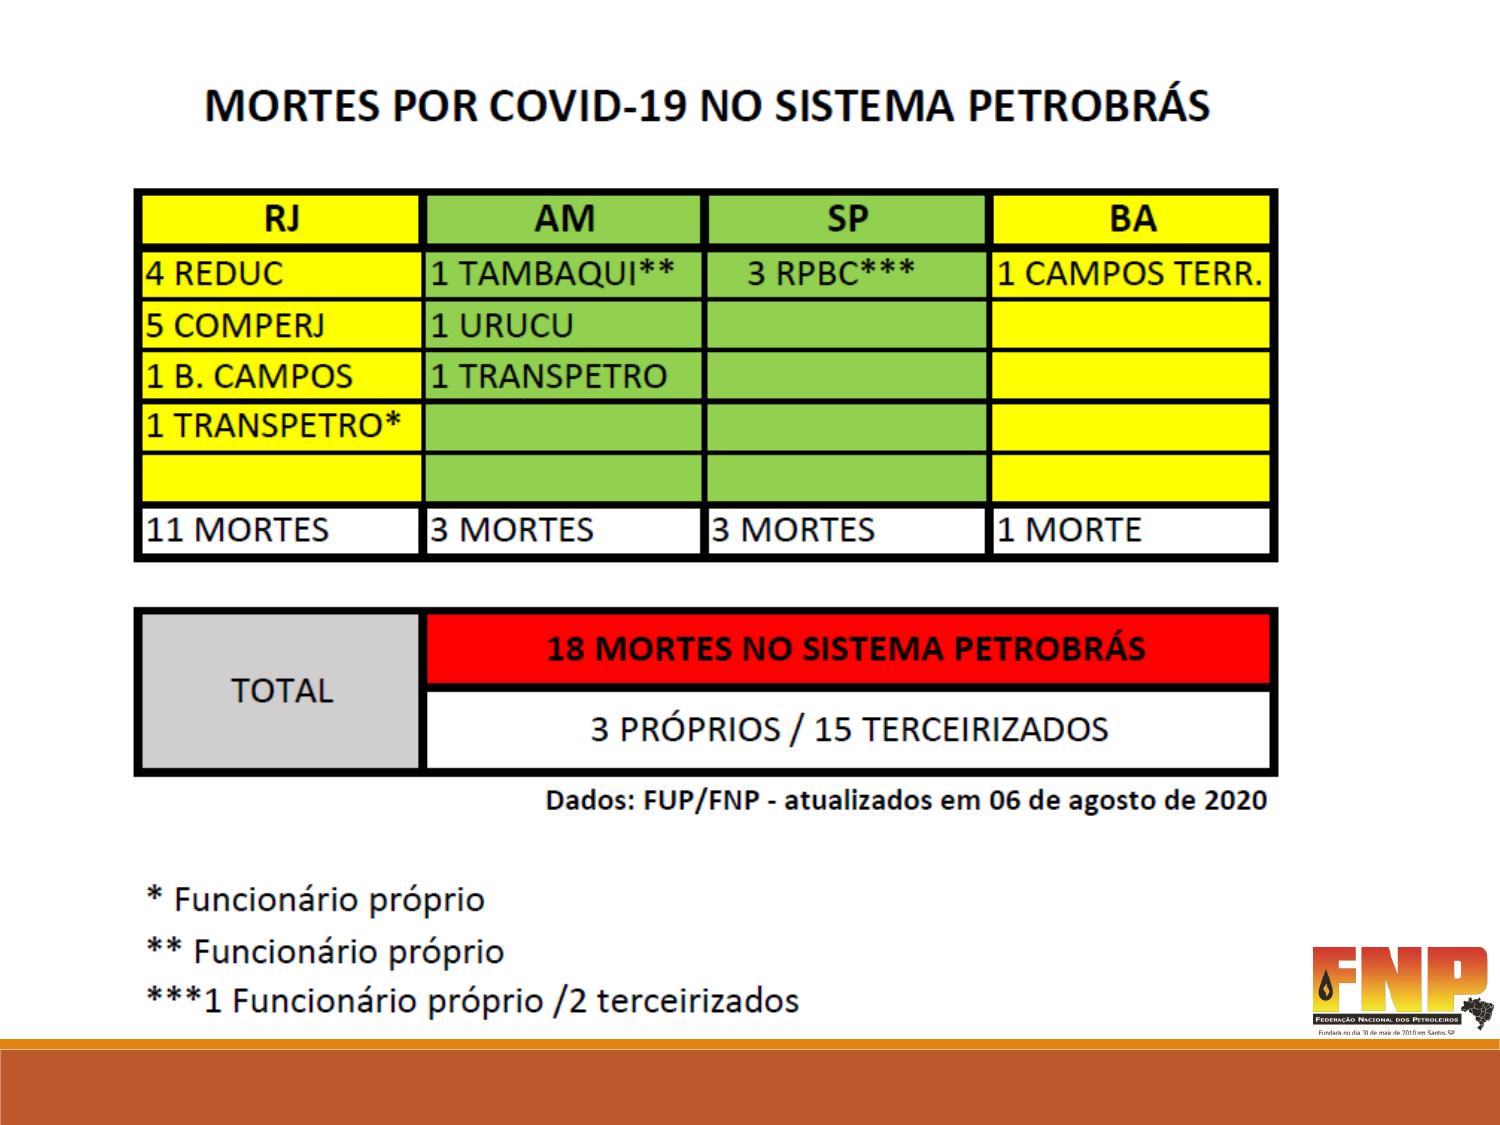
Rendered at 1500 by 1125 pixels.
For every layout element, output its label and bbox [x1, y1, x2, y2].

picture [106, 32, 1495, 1036]
